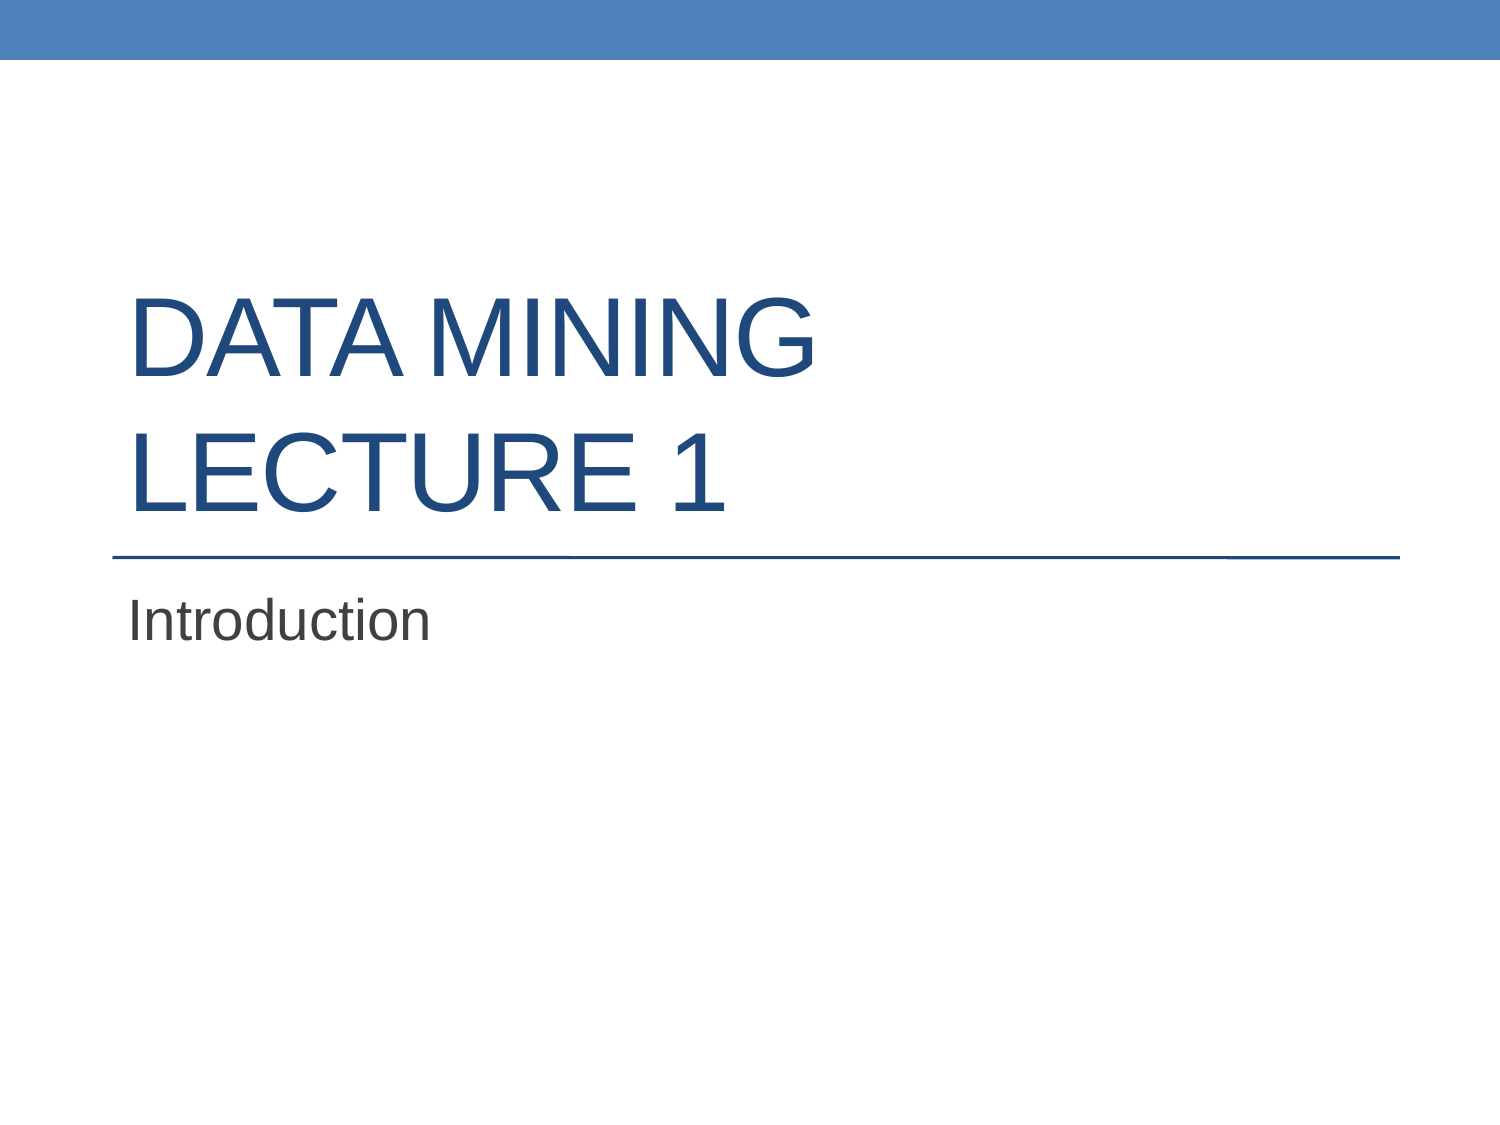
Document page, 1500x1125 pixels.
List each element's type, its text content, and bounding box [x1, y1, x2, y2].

title DATA MINING LECTURE 1 [112, 224, 1400, 542]
subtitle Introduction [112, 575, 1163, 863]
